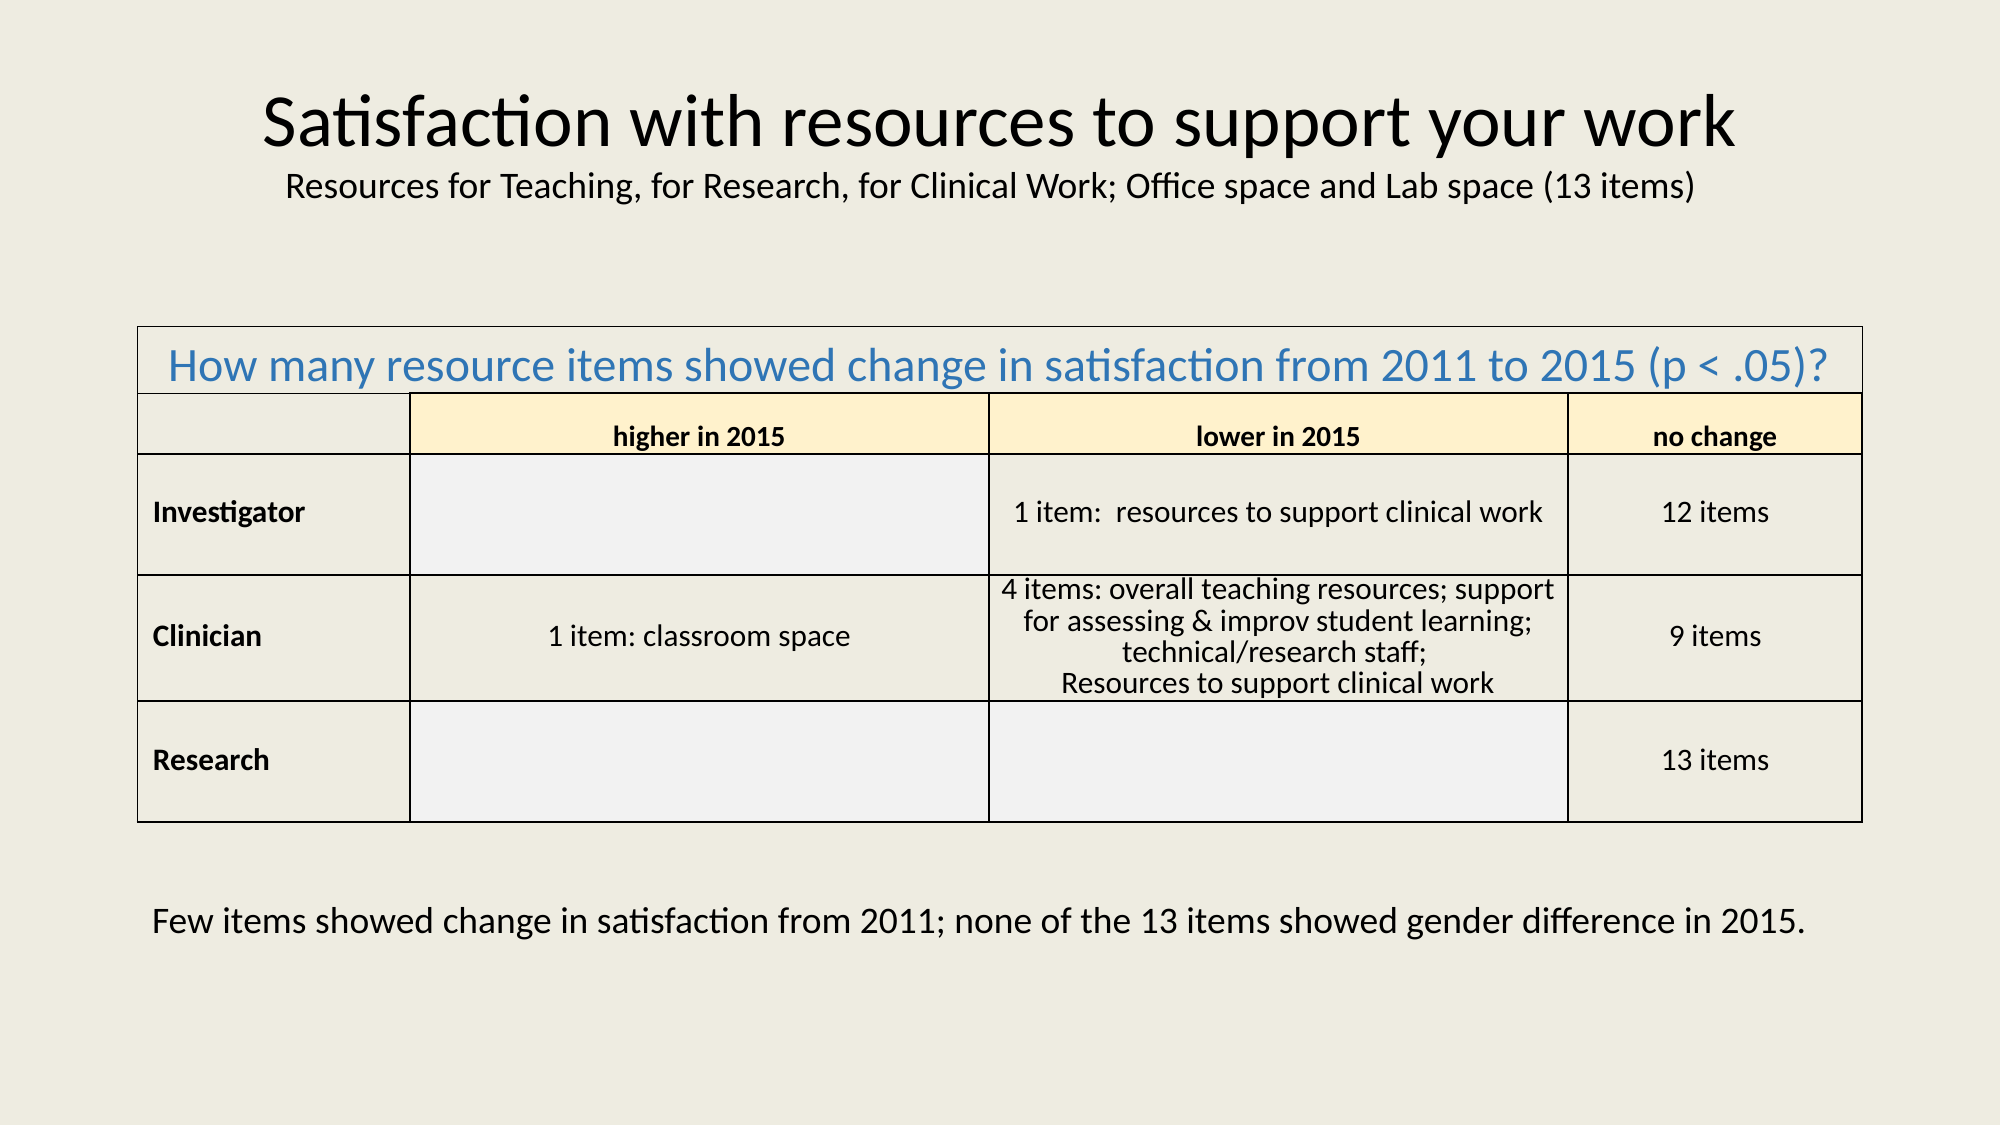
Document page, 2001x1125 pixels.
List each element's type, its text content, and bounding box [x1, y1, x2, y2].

table_cell 12 items [1569, 455, 1861, 574]
table_cell 1 item: classroom space [411, 576, 988, 700]
table_cell Investigator [138, 455, 409, 574]
table_cell 1 item: resources to support clinical work [990, 455, 1567, 574]
table_cell 4 items: overall teaching resources; support for assessing & improv student learning; technical/research staff; Resources to support clinical work [990, 576, 1567, 700]
table_cell 13 items [1569, 702, 1861, 821]
table_cell [138, 394, 409, 453]
text_box Few items showed change in satisfaction from 2011; none of the 13 items showed gender difference in 2015. [137, 889, 1863, 949]
table_cell Research [138, 702, 409, 821]
table_cell lower in 2015 [990, 394, 1567, 453]
table_cell [411, 455, 988, 574]
table_header How many resource items showed change in satisfaction from 2011 to 2015 (p < .05)? [138, 327, 1862, 393]
table_cell 9 items [1569, 576, 1861, 700]
table_cell [411, 702, 988, 821]
title Satisfaction with resources to support your work Resources for Teaching, for Research, for Clinical Work; Office space and Lab space (13 items) [99, 45, 1900, 233]
table_cell [990, 702, 1567, 821]
table_cell Clinician [138, 576, 409, 700]
table_cell no change [1569, 394, 1861, 453]
table_cell higher in 2015 [411, 394, 988, 453]
